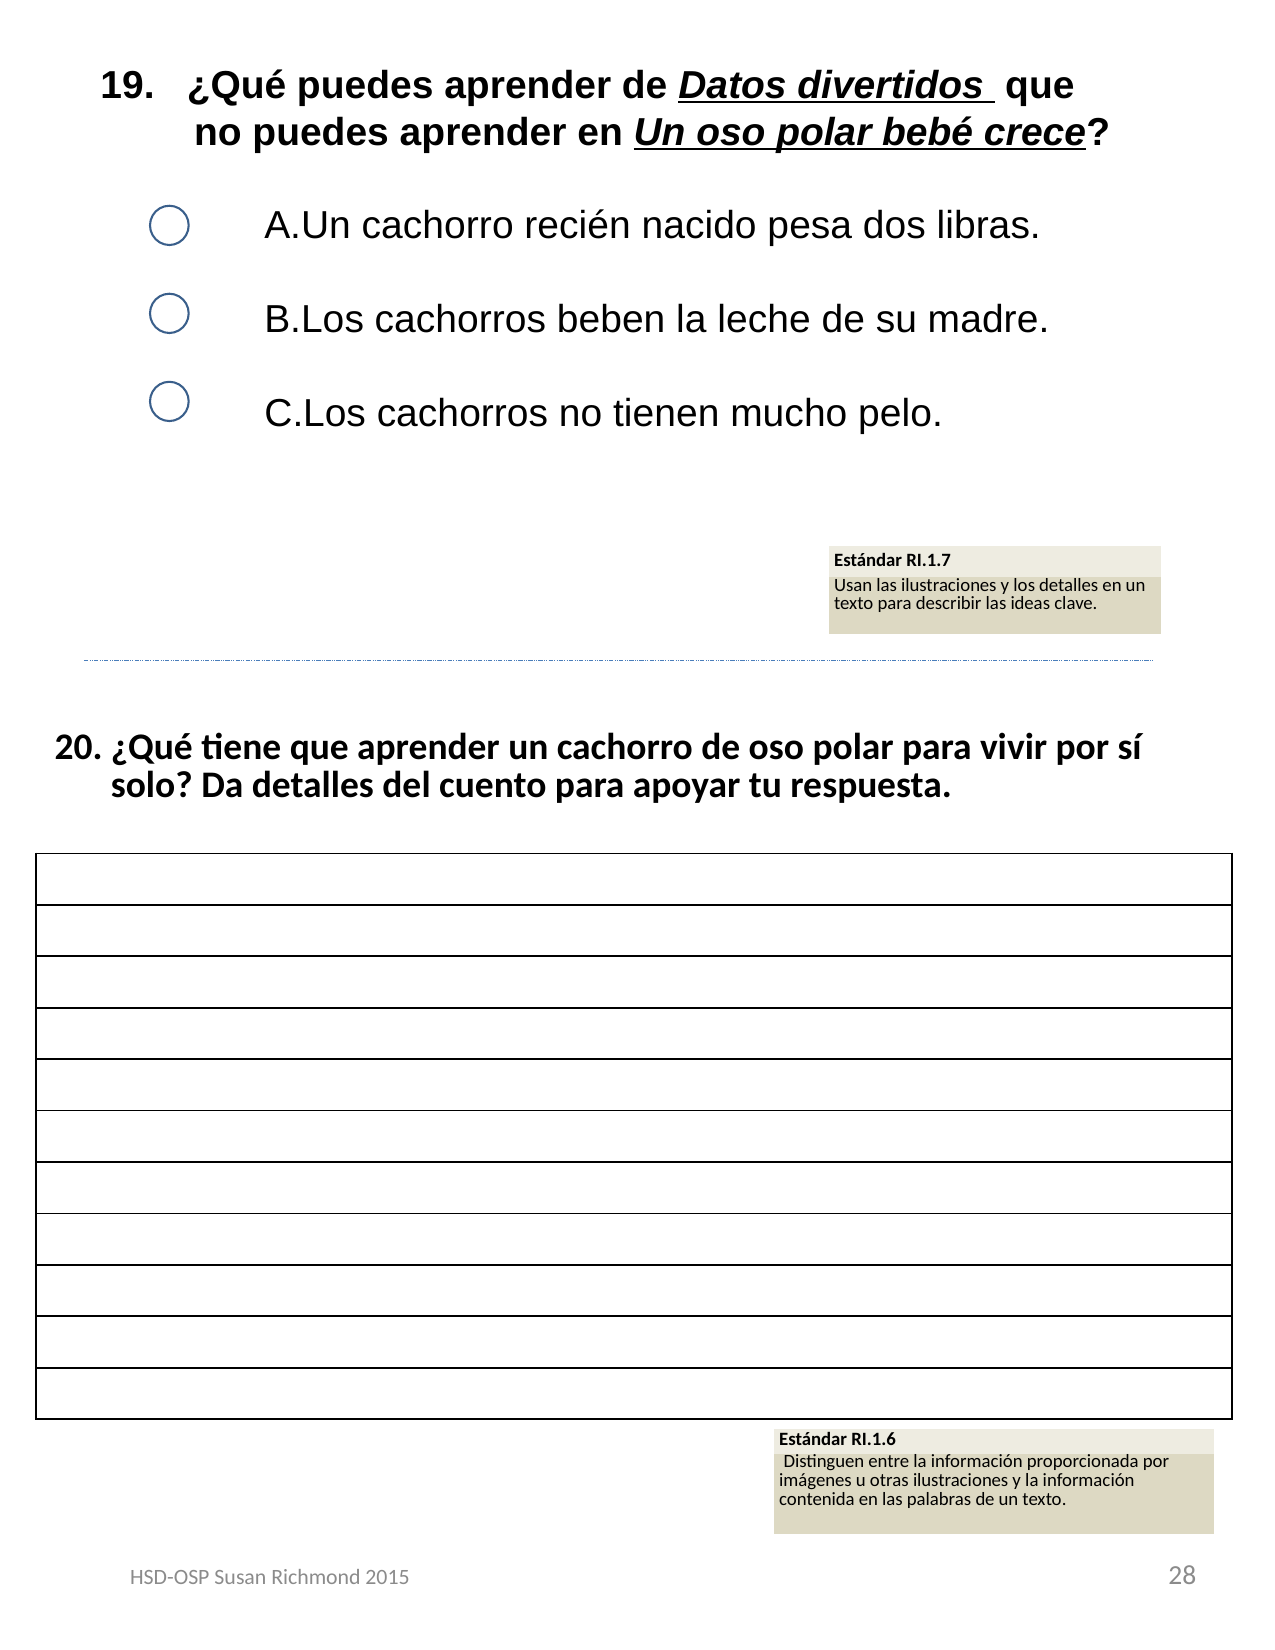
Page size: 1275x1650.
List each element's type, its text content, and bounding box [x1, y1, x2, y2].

table_cell [37, 906, 1231, 955]
table_header Estándar RI.1.6 [774, 1429, 1214, 1454]
table_cell [37, 1009, 1231, 1058]
table_cell [37, 854, 1231, 904]
table_cell Distinguen entre la información proporcionada por imágenes u otras ilustraciones y la información contenida en las palabras de un texto. [774, 1454, 1214, 1534]
table_cell [37, 1163, 1231, 1213]
table_header Estándar RI.1.7 [829, 546, 1161, 577]
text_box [149, 205, 189, 422]
table_cell [37, 1111, 1231, 1161]
table_cell [37, 1266, 1231, 1315]
table_cell [37, 1317, 1231, 1367]
table_cell [37, 1214, 1231, 1264]
table_header ¿Qué tiene que aprender un cachorro de oso polar para vivir por sí solo? Da detalles del cuento para apoyar tu respuesta. [36, 722, 1232, 853]
table_cell [37, 1060, 1231, 1110]
text_box 19. ¿Qué puedes aprender de Datos divertidos que no puedes aprender en Un oso polar bebé crece? Un cachorro recién nacido pesa dos libras. Los cachorros beben la leche de su madre. Los cachorros no tienen mucho pelo. [83, 51, 1131, 442]
table_cell Usan las ilustraciones y los detalles en un texto para describir las ideas clave. [829, 577, 1161, 634]
table_cell [37, 1369, 1231, 1418]
slide_number 28 [913, 1529, 1212, 1618]
table_cell [37, 957, 1231, 1007]
footer HSD-OSP Susan Richmond 2015 [68, 1532, 472, 1621]
